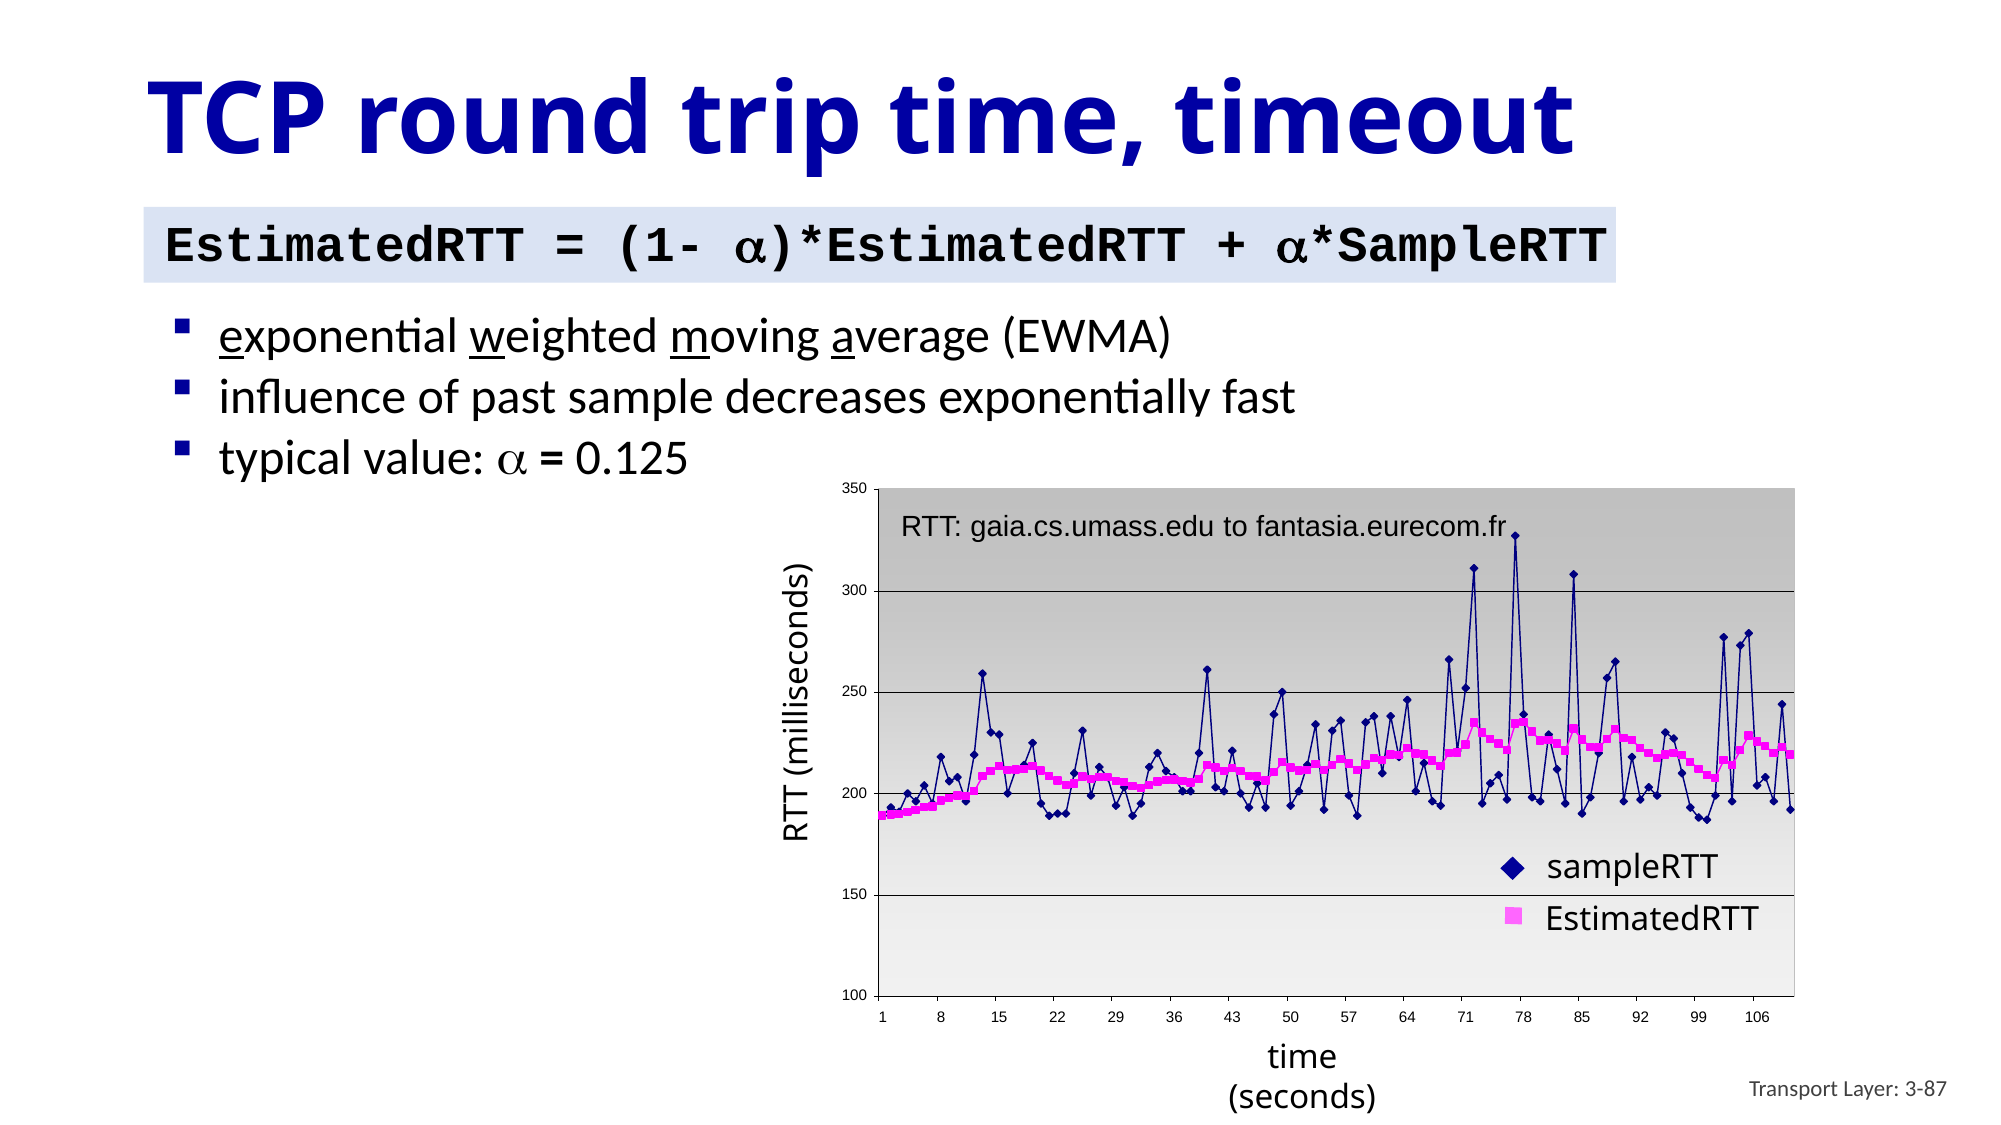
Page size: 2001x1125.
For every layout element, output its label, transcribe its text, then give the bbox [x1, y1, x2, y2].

text_box exponential weighted moving average (EWMA) influence of past sample decreases exponentially fast typical value:  = 0.125 [156, 304, 1316, 539]
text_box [766, 400, 1825, 1105]
title TCP round trip time, timeout [131, 47, 2000, 195]
text_box EstimatedRTT = (1- )*EstimatedRTT + *SampleRTT [149, 204, 1623, 280]
slide_number Transport Layer: 3-87 [1512, 1056, 1963, 1117]
text_box [143, 206, 1617, 284]
